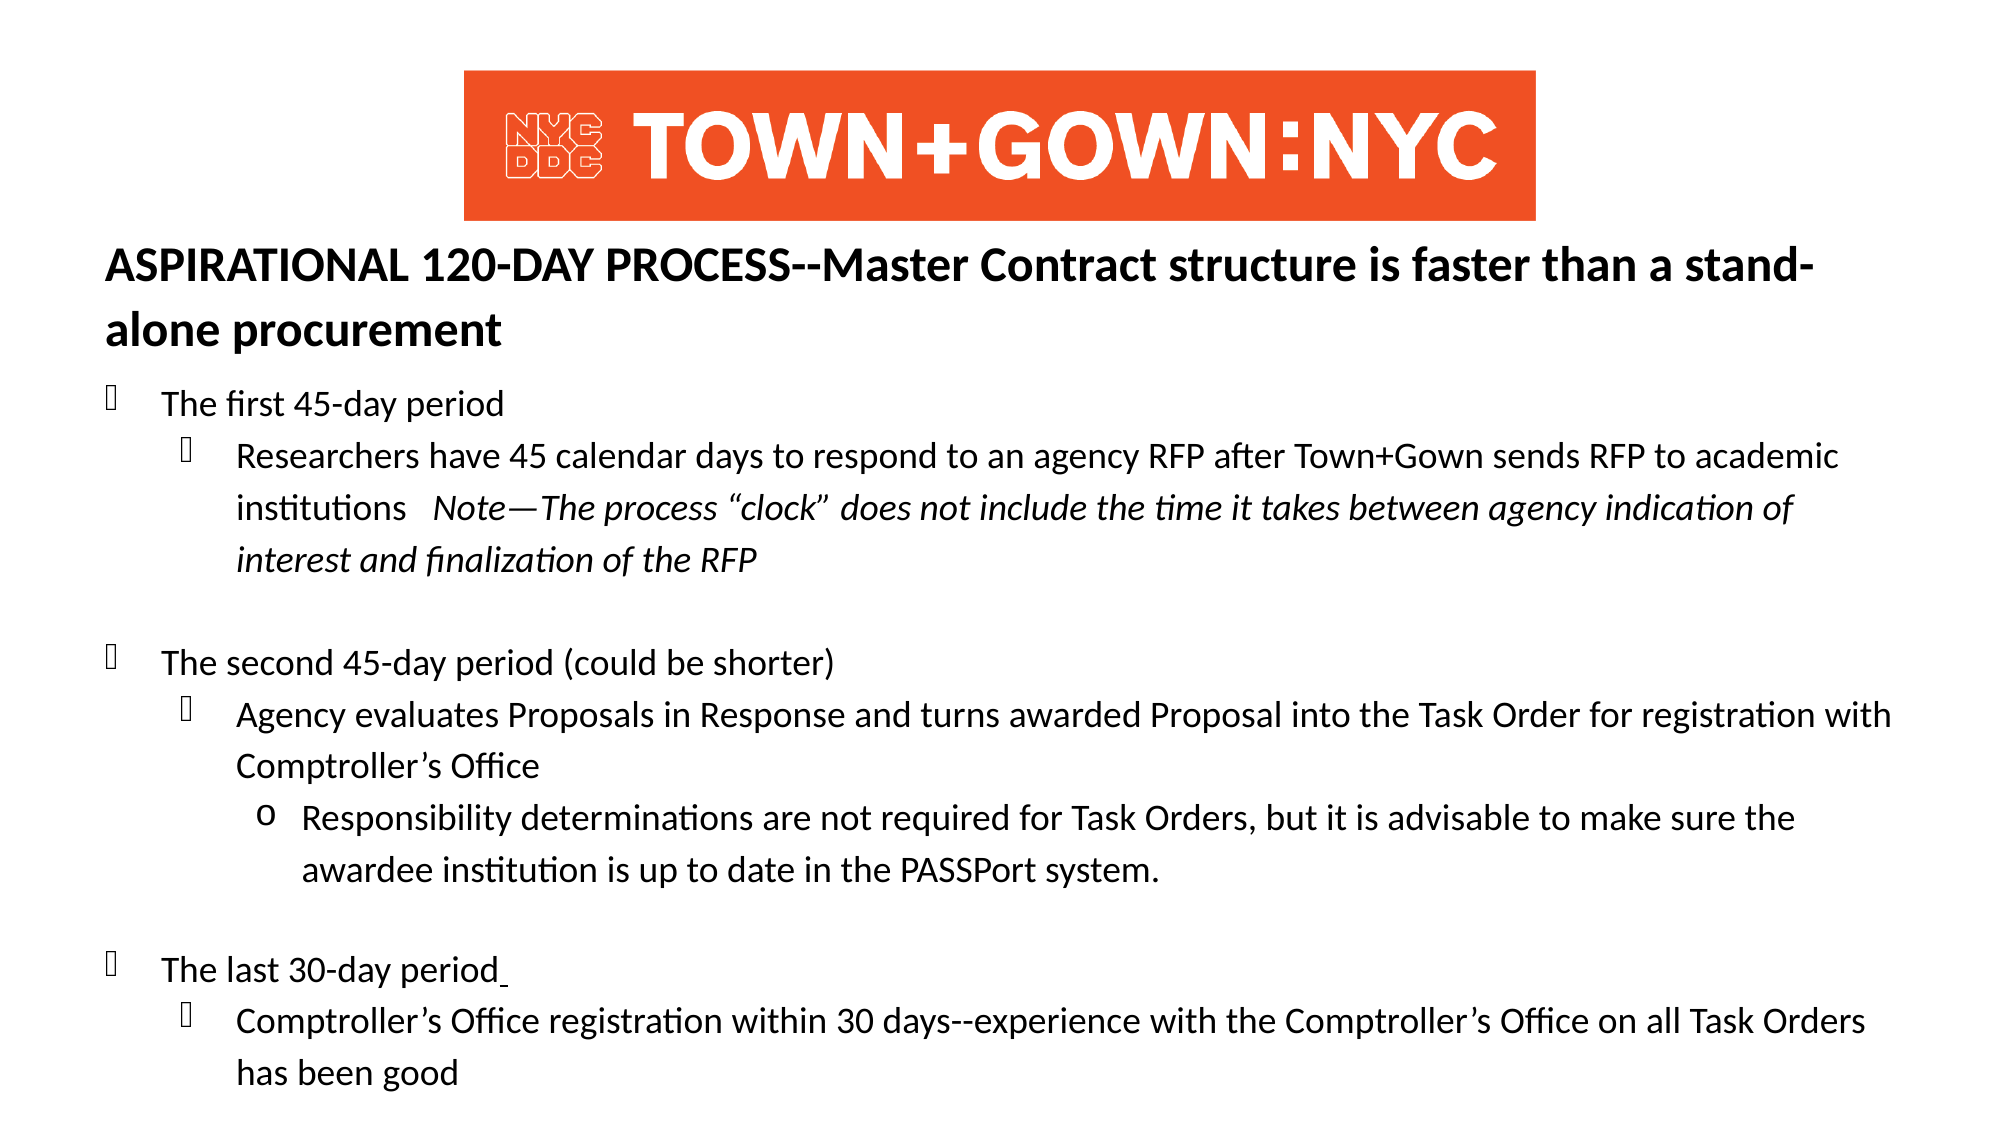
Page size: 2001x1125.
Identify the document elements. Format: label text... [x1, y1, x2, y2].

picture [464, 70, 1536, 221]
text_box ASPIRATIONAL 120-DAY PROCESS--Master Contract structure is faster than a stand-alone procurement The first 45-day period Researchers have 45 calendar days to respond to an agency RFP after Town+Gown sends RFP to academic institutions Note—The process “clock” does not include the time it takes between agency indication of interest and finalization of the RFP The second 45-day period (could be shorter) Agency evaluates Proposals in Response and turns awarded Proposal into the Task Order for registration with Comptroller’s Office Responsibility determinations are not required for Task Orders, but it is advisable to make sure the awardee institution is up to date in the PASSPort system. The last 30-day period Comptroller’s Office registration within 30 days--experience with the Comptroller’s Office on all Task Orders has been good [90, 220, 1910, 1101]
